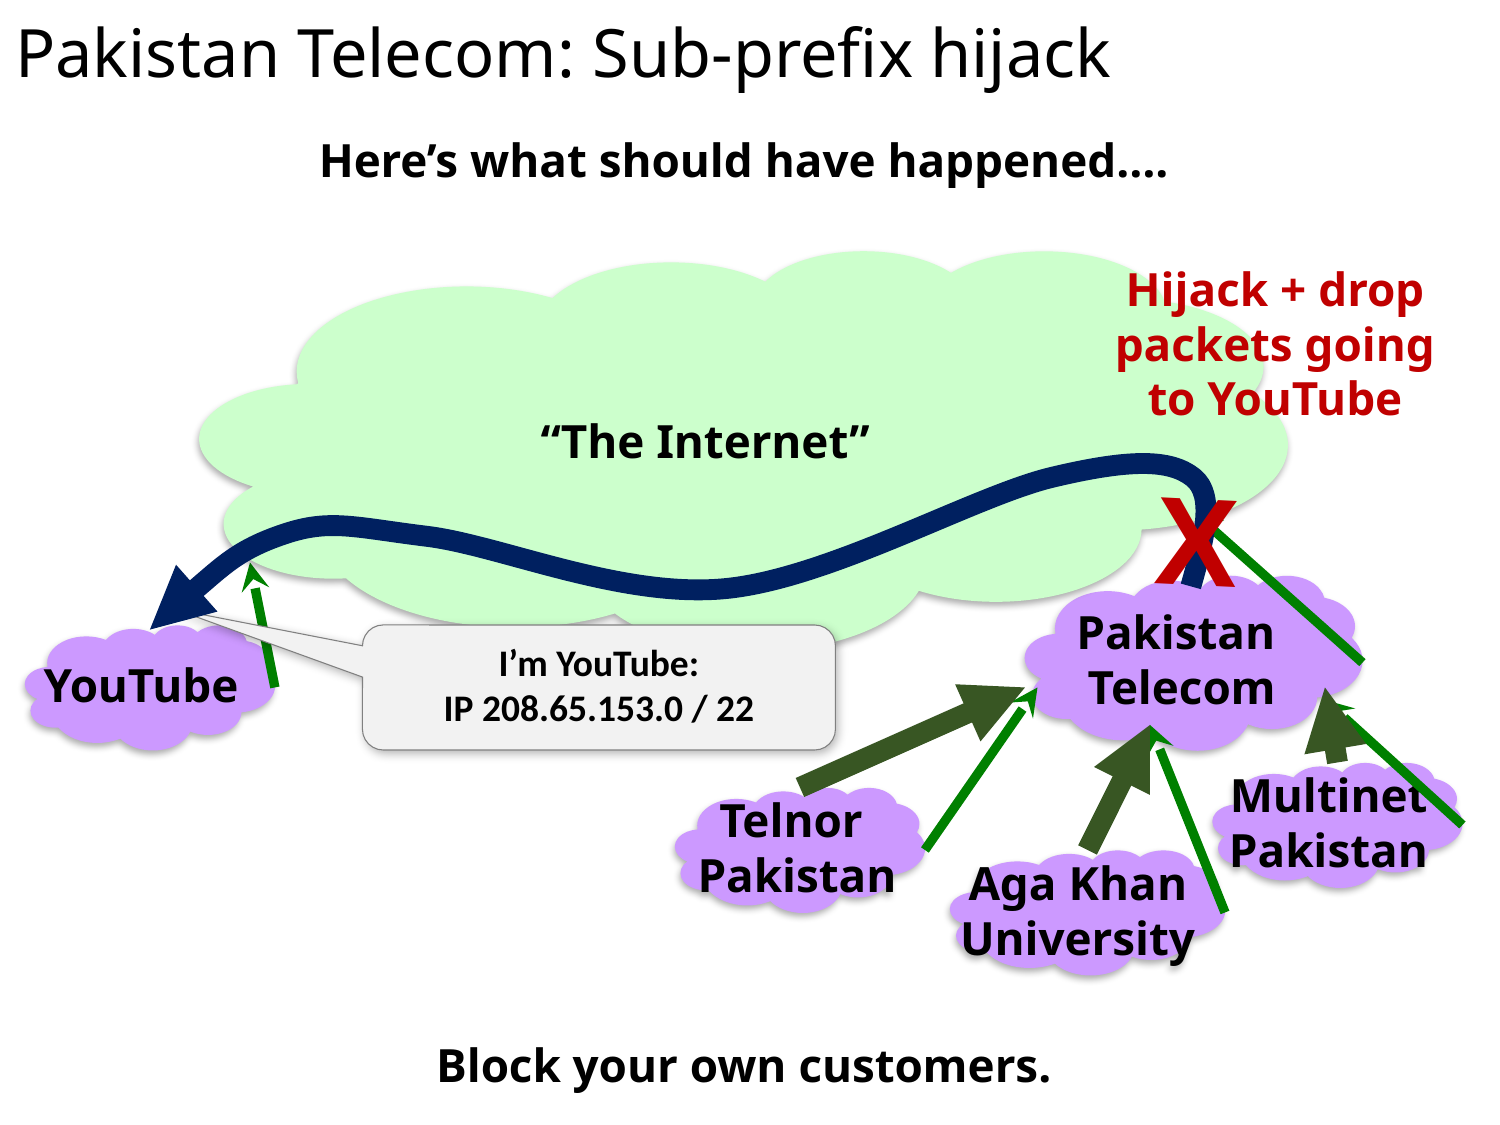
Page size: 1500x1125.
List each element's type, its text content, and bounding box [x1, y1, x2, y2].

text_box Block your own customers. [99, 1029, 1388, 1100]
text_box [24, 249, 1463, 975]
title Pakistan Telecom: Sub-prefix hijack [0, 0, 1500, 113]
text_box Here’s what should have happened…. [99, 123, 1388, 194]
